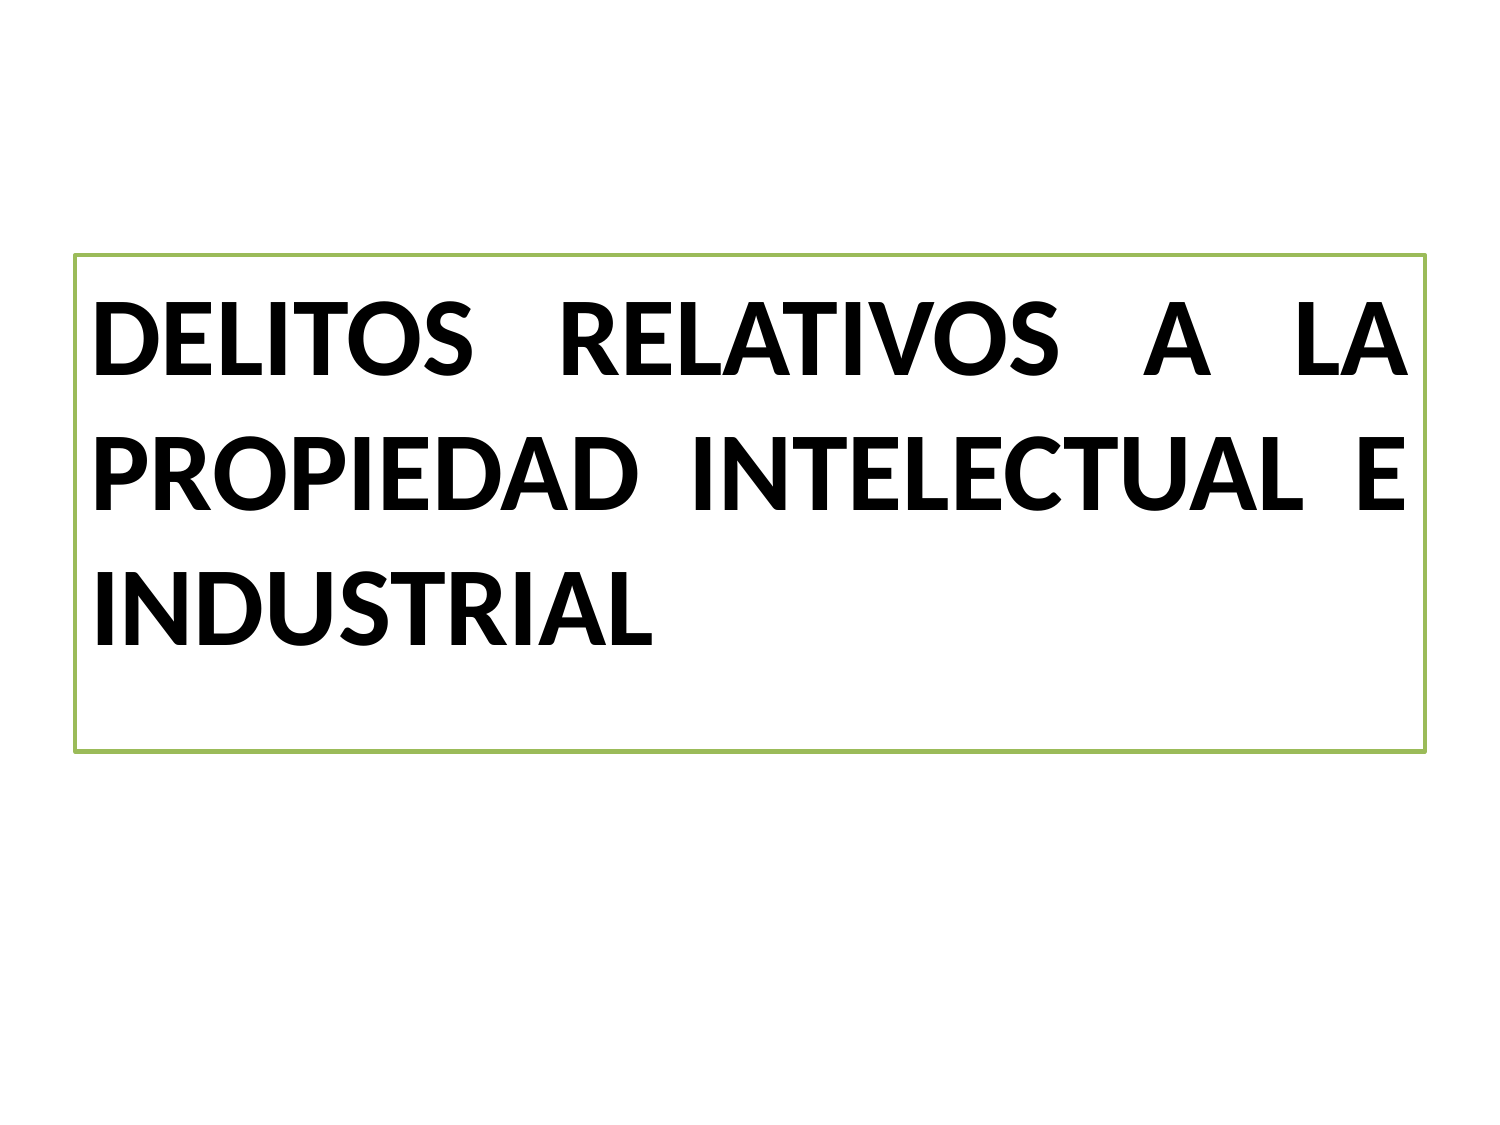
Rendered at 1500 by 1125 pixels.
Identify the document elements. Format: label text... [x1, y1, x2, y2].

list DELITOS RELATIVOS A LA PROPIEDAD INTELECTUAL E INDUSTRIAL [73, 253, 1427, 754]
